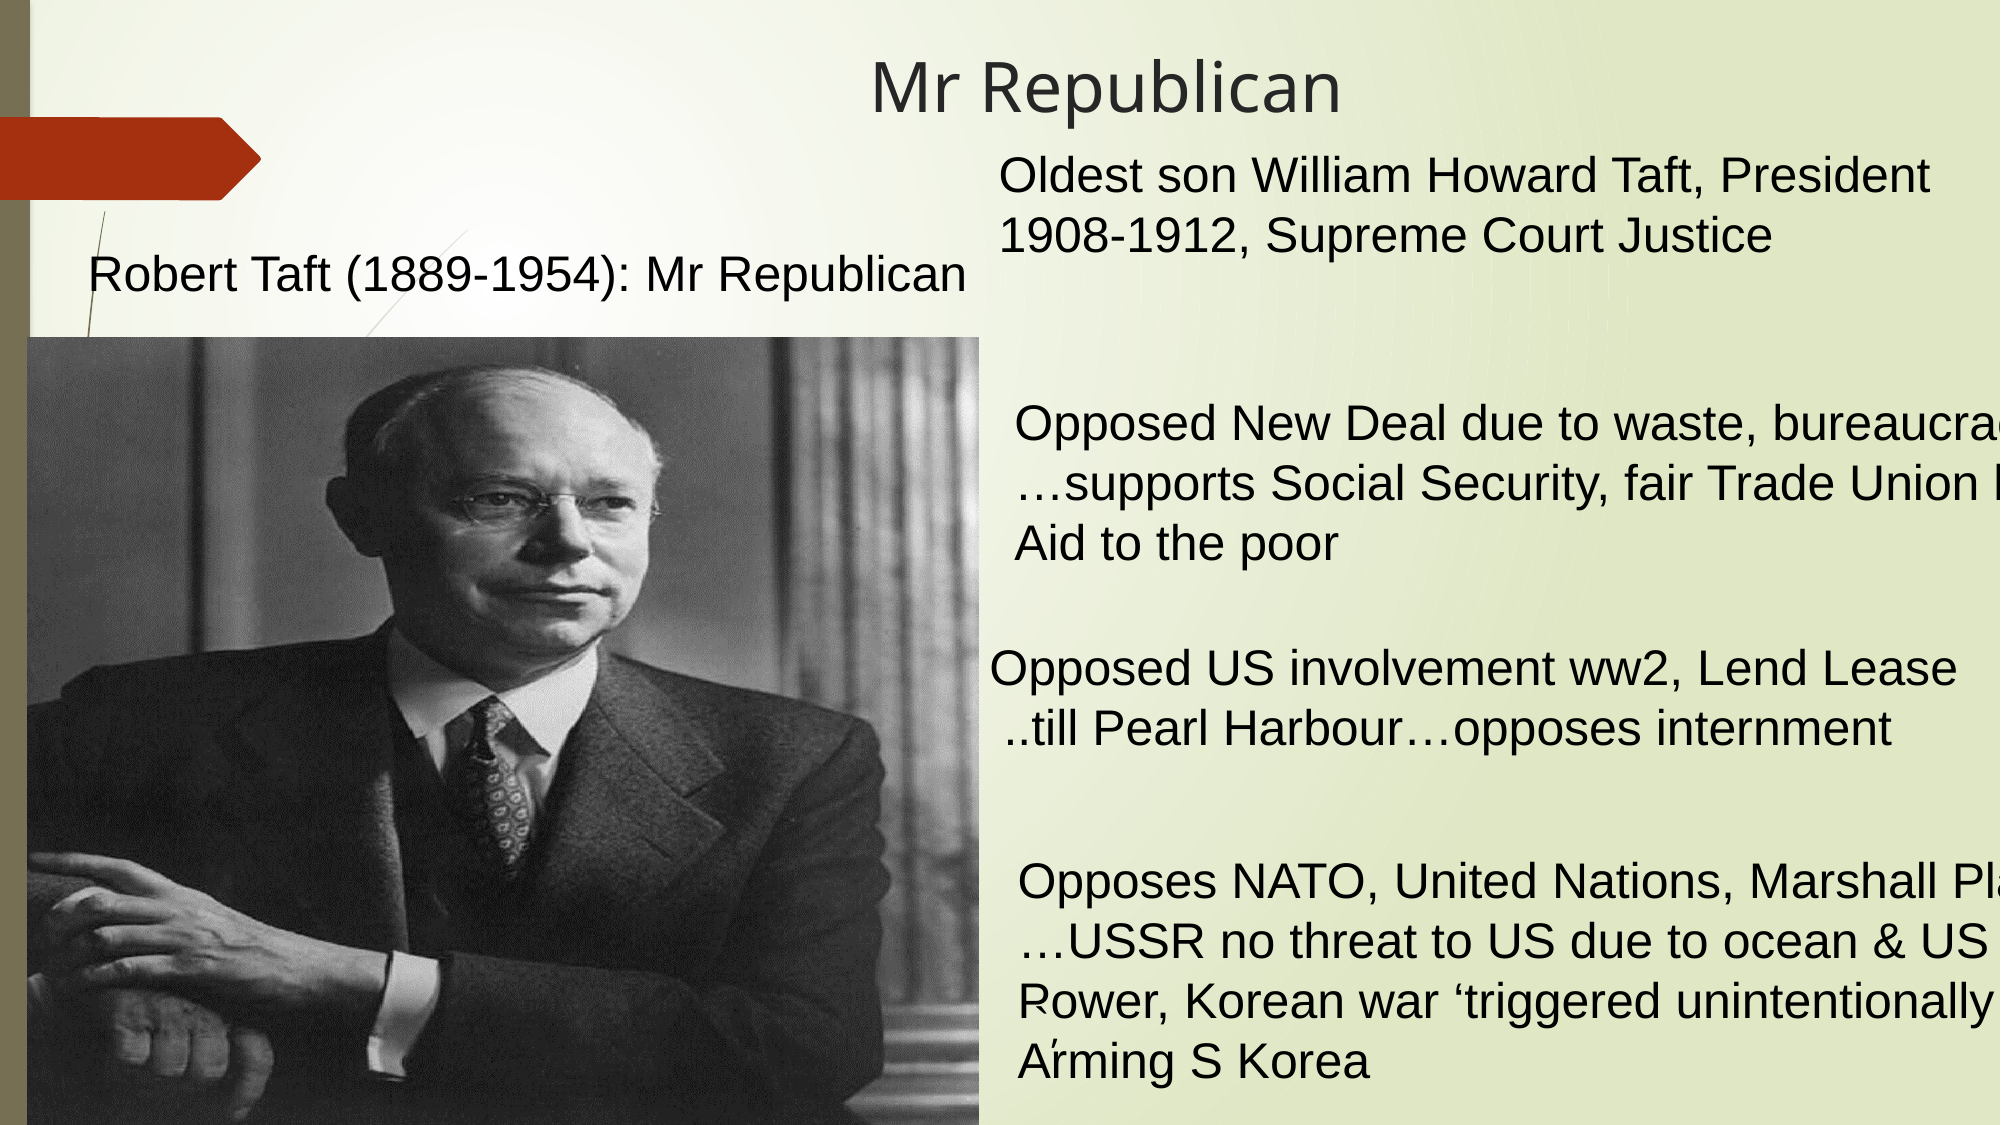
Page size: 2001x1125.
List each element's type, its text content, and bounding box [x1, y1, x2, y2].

text_box `, [1018, 986, 1085, 1061]
text_box Opposed New Deal due to waste, bureaucracy …supports Social Security, fair Trade Union law, medical Aid to the poor [999, 382, 2000, 578]
text_box [1062, 201, 1093, 262]
text_box Opposes NATO, United Nations, Marshall Plan …USSR no threat to US due to ocean & US air/naval Power, Korean war ‘triggered unintentionally by US Arming S Korea [1002, 841, 2000, 1096]
text_box Robert Taft (1889-1954): Mr Republican [72, 233, 983, 309]
text_box Opposed US involvement ww2, Lend Lease ..till Pearl Harbour…opposes internment [983, 627, 1974, 763]
text_box Oldest son William Howard Taft, President 1908-1912, Supreme Court Justice [983, 135, 1947, 271]
title Mr Republican [297, 35, 1916, 135]
picture [26, 337, 980, 1125]
